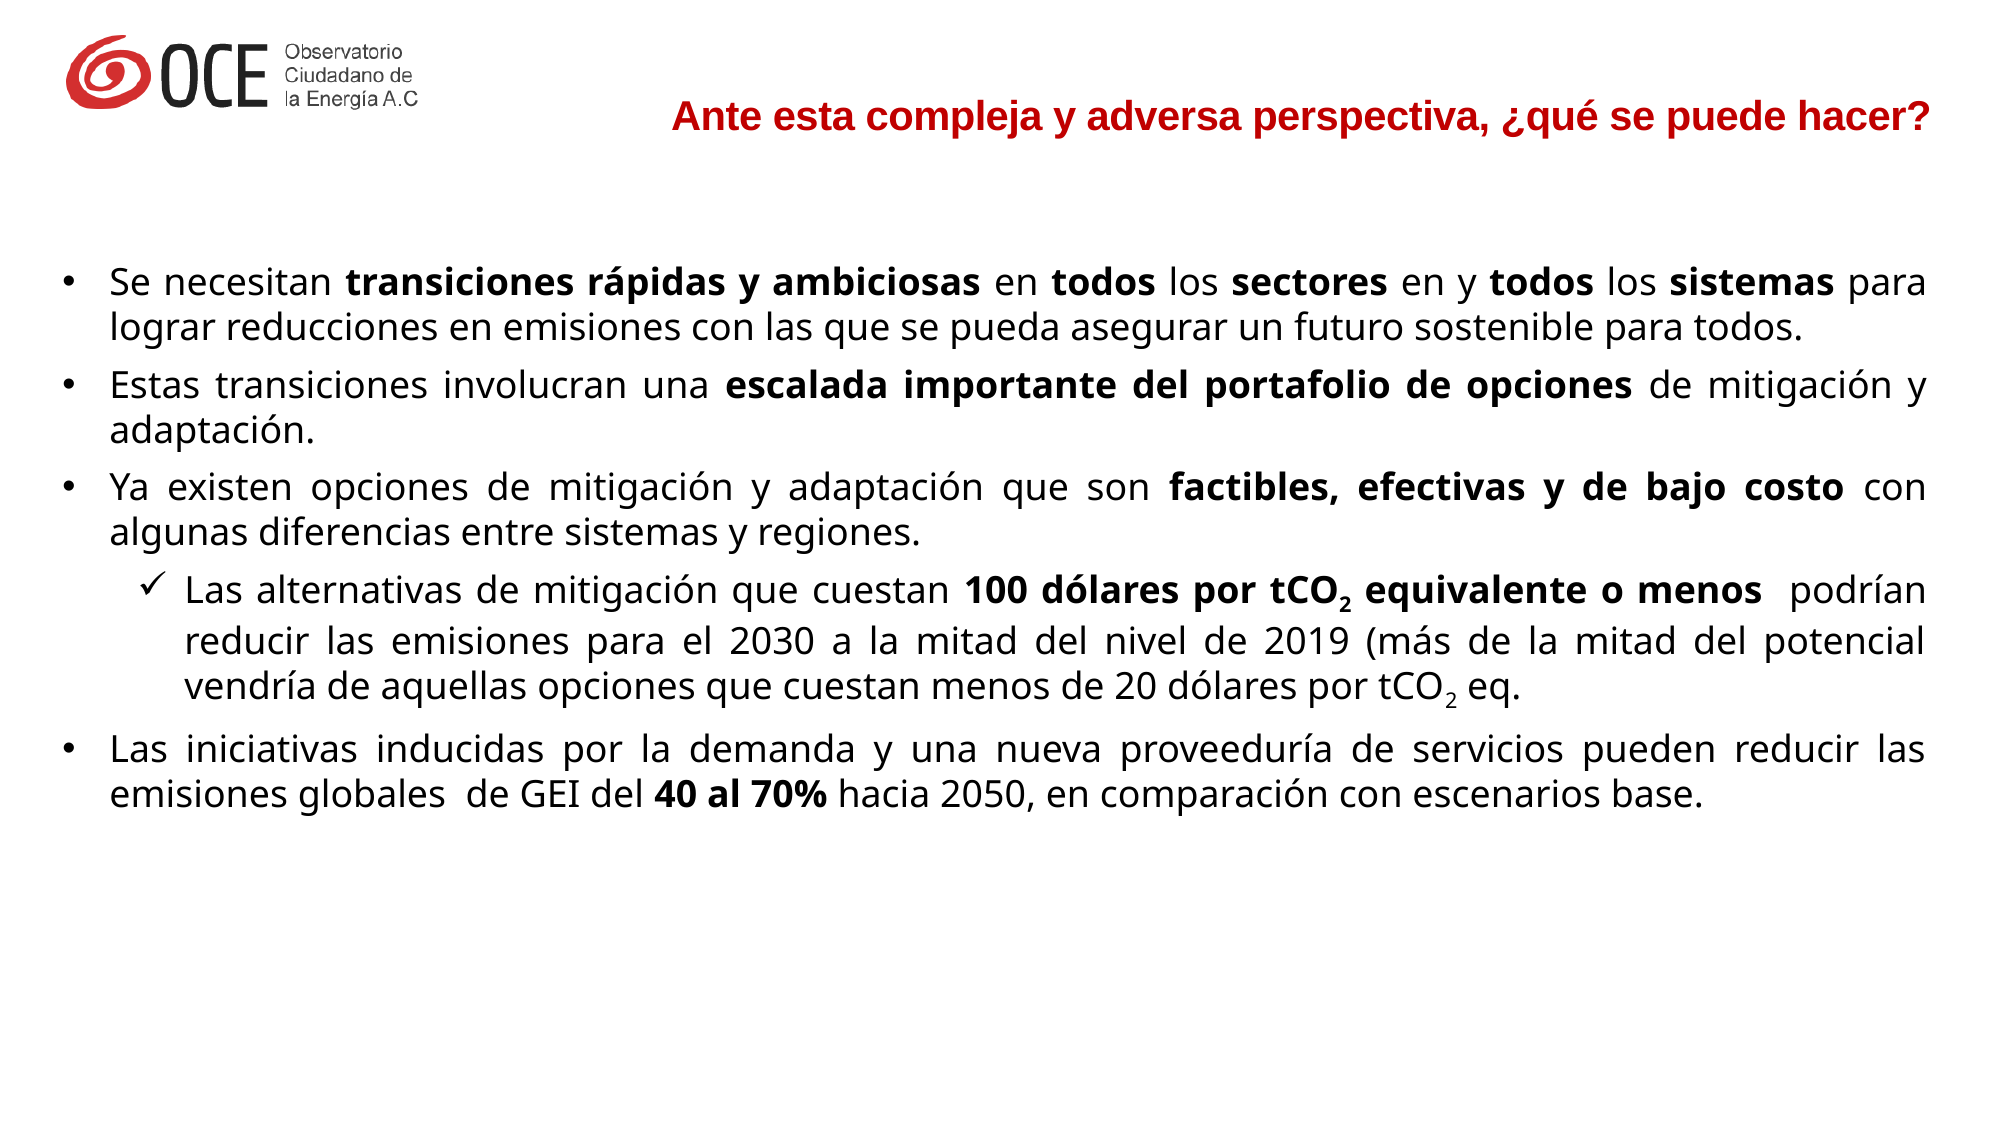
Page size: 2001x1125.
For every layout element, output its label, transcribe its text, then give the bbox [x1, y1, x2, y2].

picture [62, 26, 419, 118]
text_box Ante esta compleja y adversa perspectiva, ¿qué se puede hacer? [0, 67, 1957, 160]
text_box Se necesitan transiciones rápidas y ambiciosas en todos los sectores en y todos los sistemas para lograr reducciones en emisiones con las que se pueda asegurar un futuro sostenible para todos. Estas transiciones involucran una escalada importante del portafolio de opciones de mitigación y adaptación. Ya existen opciones de mitigación y adaptación que son factibles, efectivas y de bajo costo con algunas diferencias entre sistemas y regiones. Las alternativas de mitigación que cuestan 100 dólares por tCO2 equivalente o menos podrían reducir las emisiones para el 2030 a la mitad del nivel de 2019 (más de la mitad del potencial vendría de aquellas opciones que cuestan menos de 20 dólares por tCO2 eq. Las iniciativas inducidas por la demanda y una nueva proveeduría de servicios pueden reducir las emisiones globales de GEI del 40 al 70% hacia 2050, en comparación con escenarios base. [47, 250, 1942, 881]
